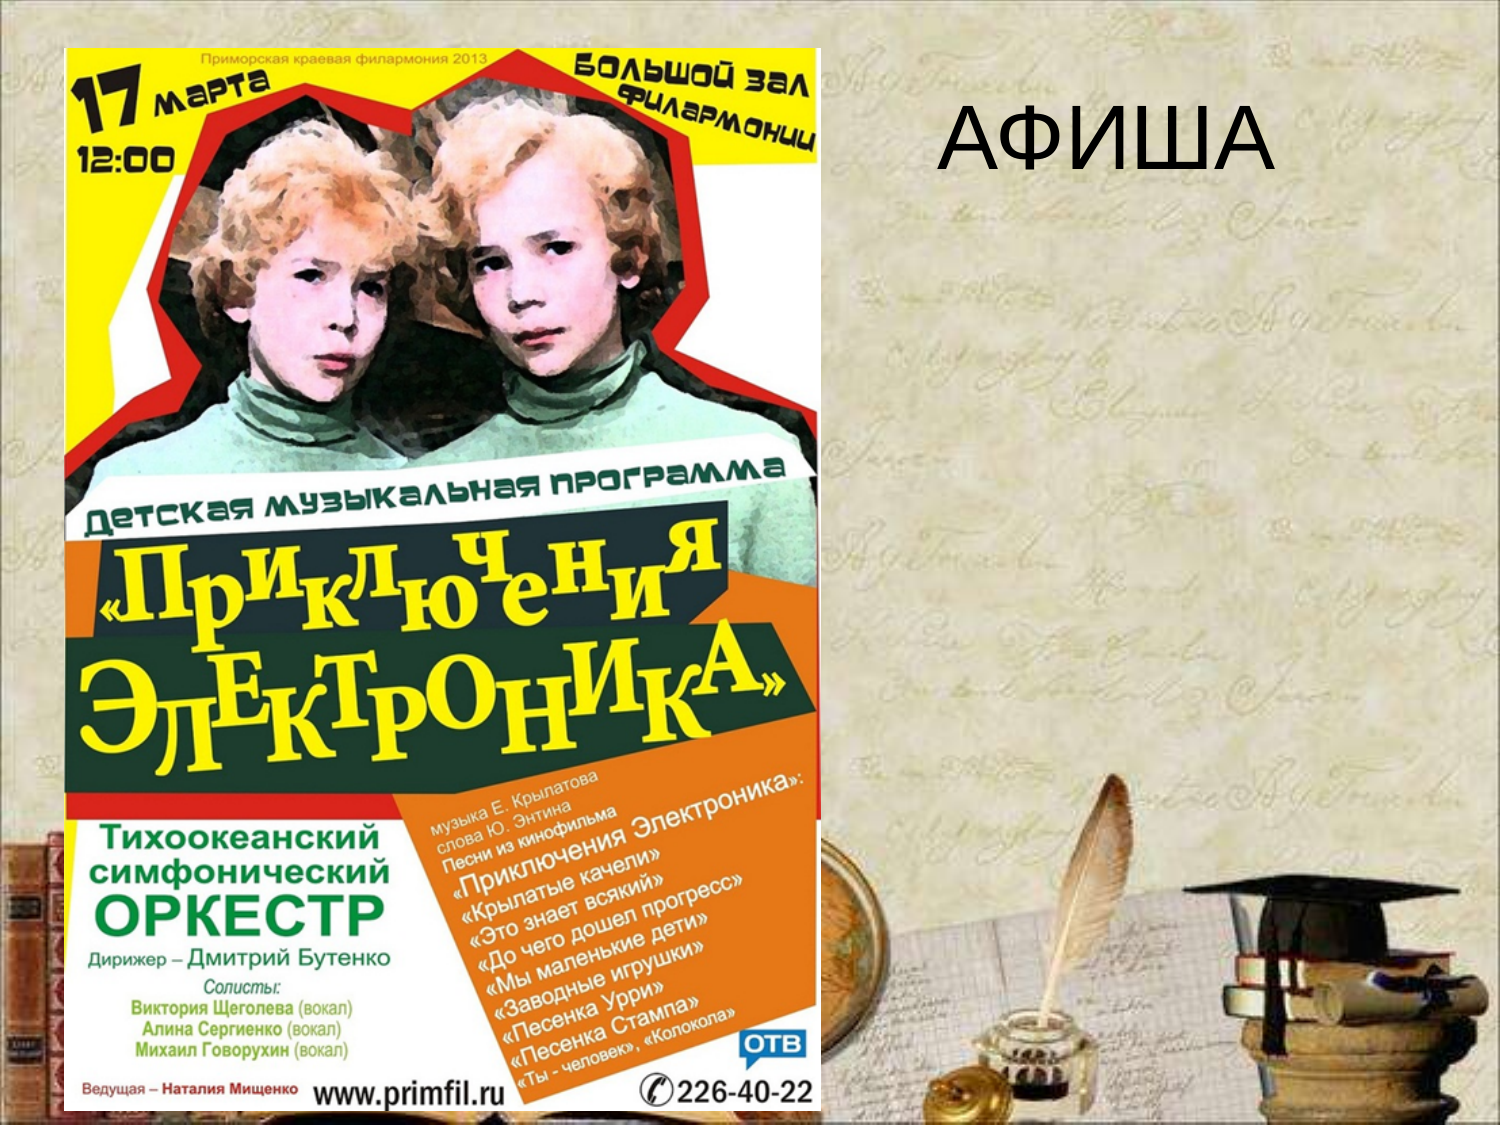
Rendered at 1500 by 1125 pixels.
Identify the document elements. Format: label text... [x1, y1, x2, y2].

title АФИША [75, 44, 1425, 233]
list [64, 48, 821, 1111]
picture [0, 0, 1500, 1125]
